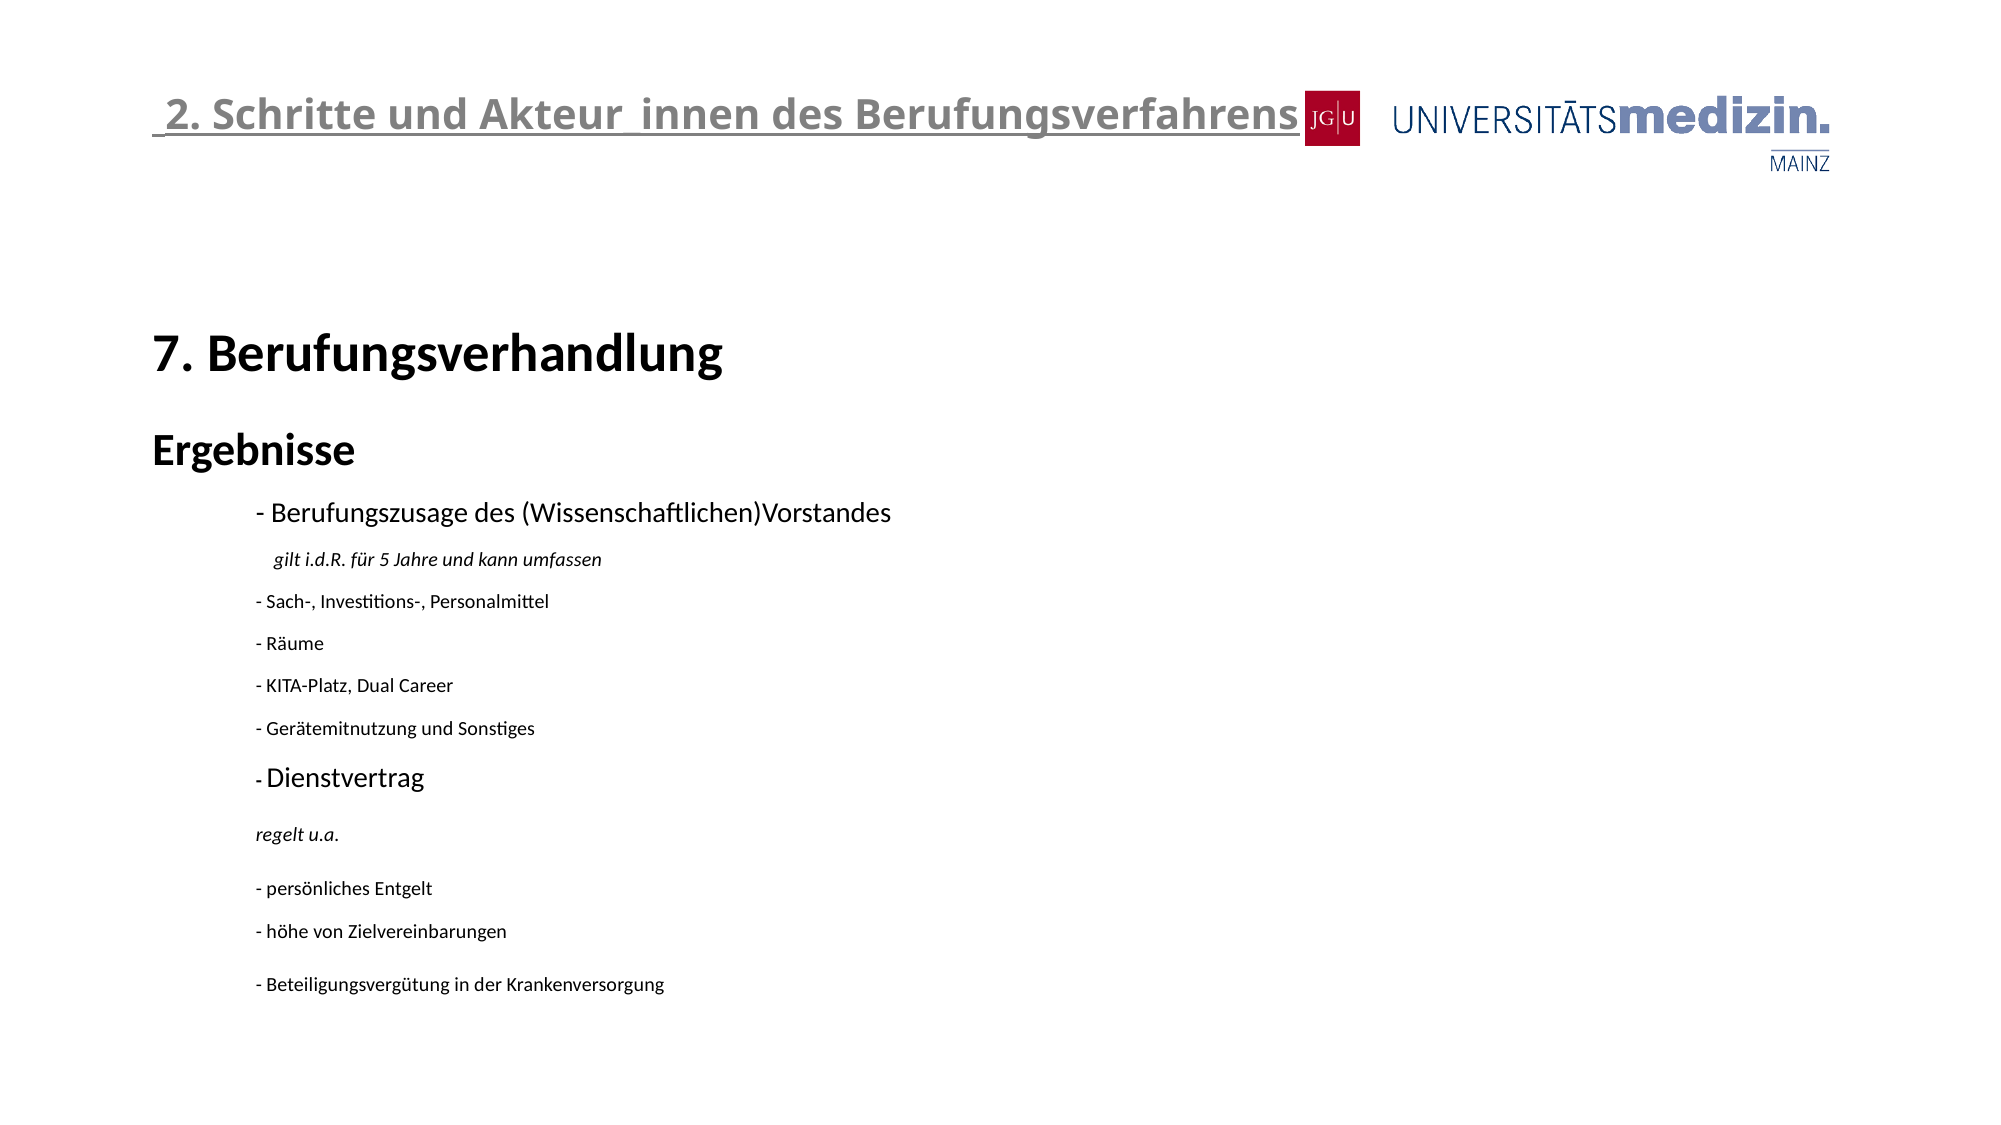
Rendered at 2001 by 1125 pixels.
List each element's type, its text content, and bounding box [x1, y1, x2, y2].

text_box 7. Berufungsverhandlung Ergebnisse - Berufungszusage des (Wissenschaftlichen)Vorstandes gilt i.d.R. für 5 Jahre und kann umfassen - Sach-, Investitions-, Personalmittel - Räume - KITA-Platz, Dual Career - Gerätemitnutzung und Sonstiges - Dienstvertrag regelt u.a. - persönliches Entgelt - höhe von Zielvereinbarungen - Beteiligungsvergütung in der Krankenversorgung [137, 299, 1863, 1014]
picture [1304, 82, 1849, 187]
title 2. Schritte und Akteur_innen des Berufungsverfahrens [137, 59, 1863, 278]
